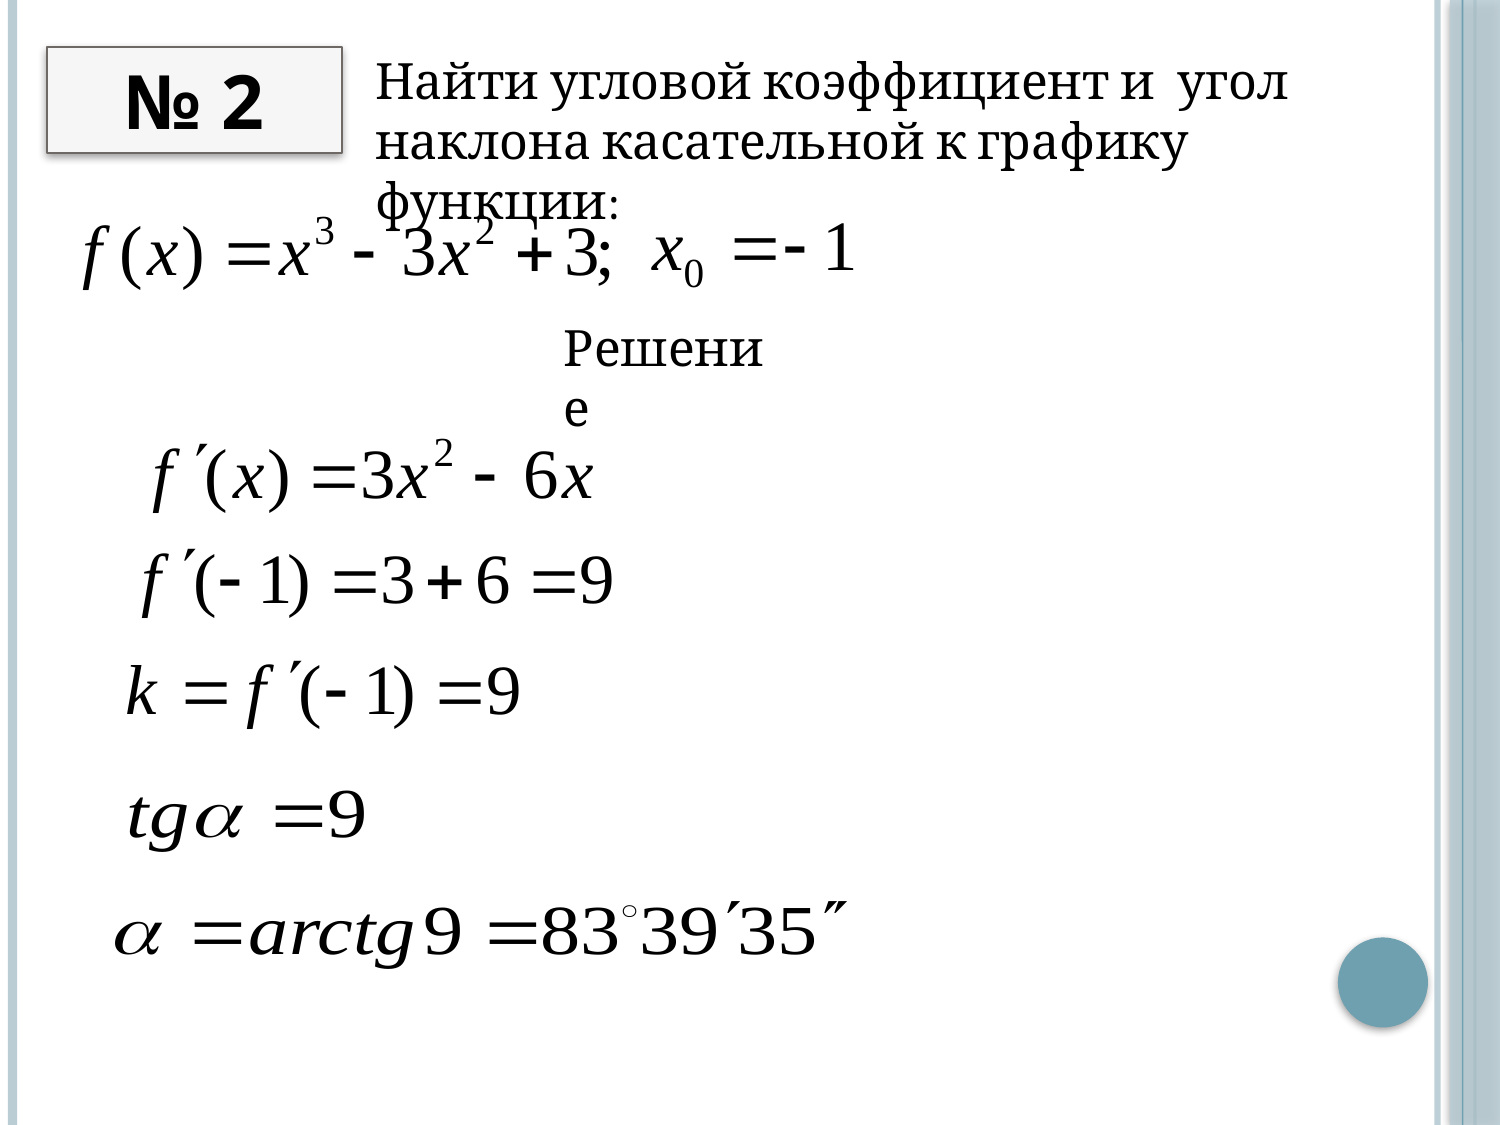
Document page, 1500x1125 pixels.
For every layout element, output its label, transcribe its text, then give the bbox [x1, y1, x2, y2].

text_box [116, 772, 379, 868]
text_box Решение [549, 309, 786, 445]
text_box Найти угловой коэффициент и угол наклона касательной к графику функции: [360, 42, 1430, 238]
text_box № 2 [46, 46, 343, 154]
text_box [638, 198, 864, 306]
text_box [116, 538, 626, 634]
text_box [128, 421, 608, 529]
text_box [57, 198, 626, 306]
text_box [113, 649, 535, 745]
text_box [101, 878, 860, 985]
